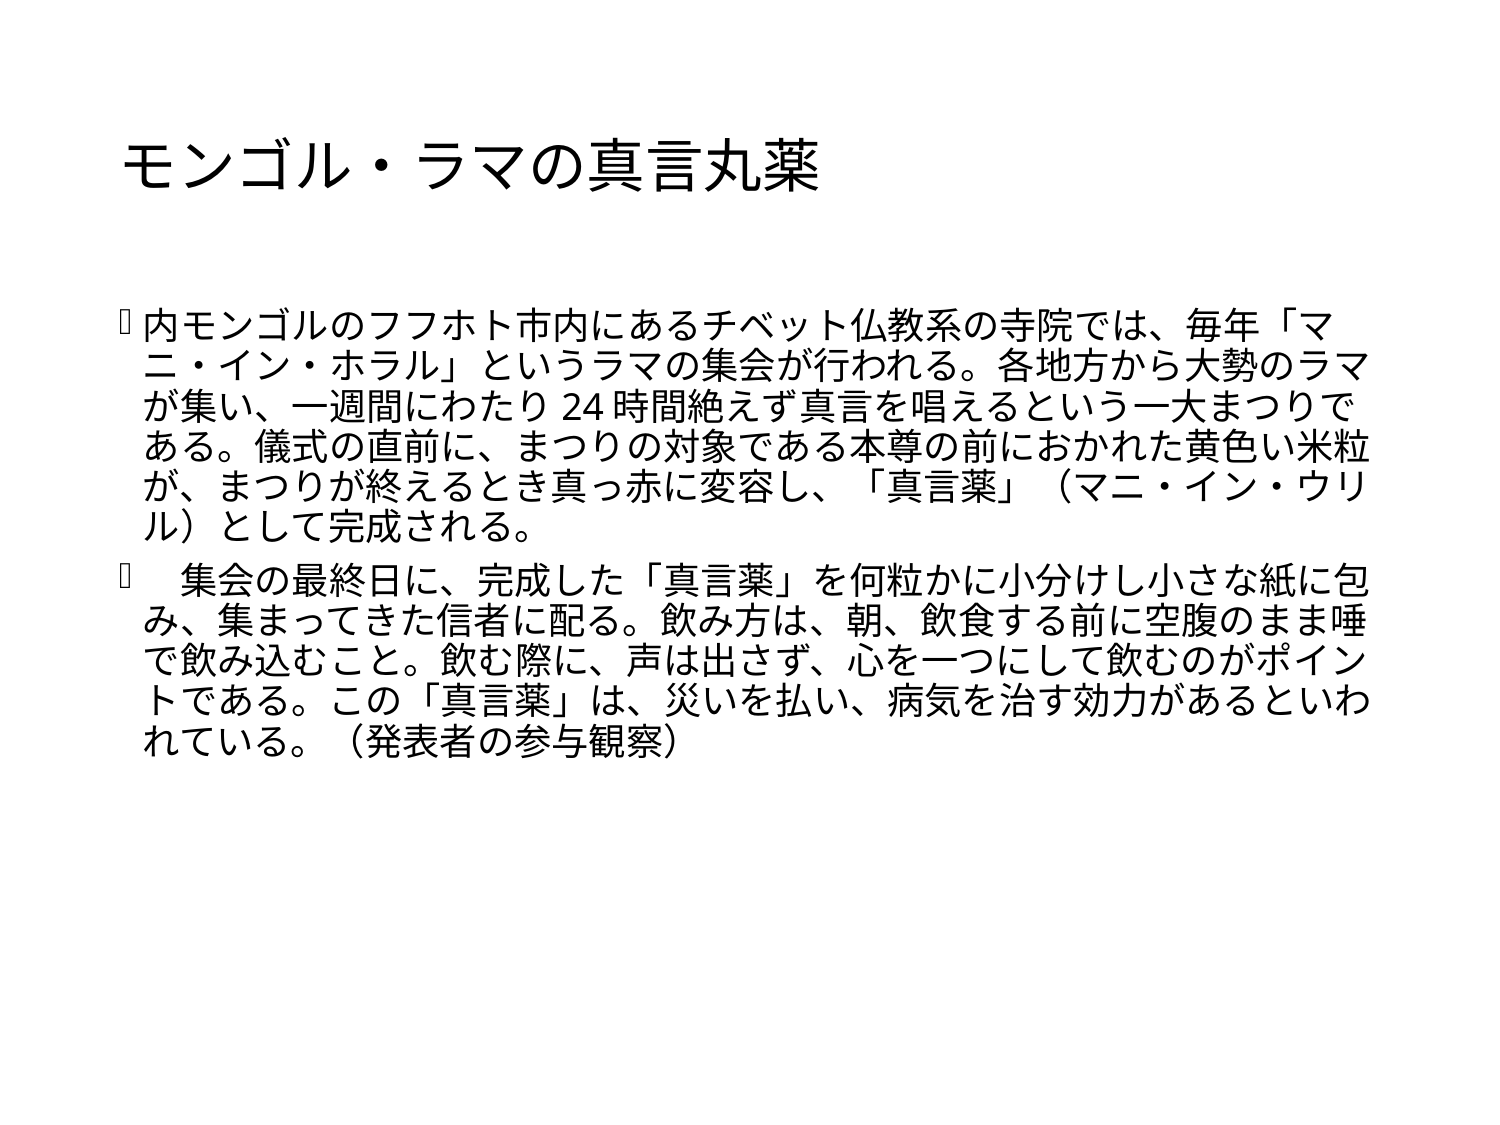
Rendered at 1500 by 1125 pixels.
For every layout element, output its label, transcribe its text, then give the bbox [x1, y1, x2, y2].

title モンゴル・ラマの真言丸薬 [103, 60, 1398, 278]
list 内モンゴルのフフホト市内にあるチベット仏教系の寺院では、毎年「マニ・イン・ホラル」というラマの集会が行われる。各地方から大勢のラマが集い、一週間にわたり24時間絶えず真言を唱えるという一大まつりである。儀式の直前に、まつりの対象である本尊の前におかれた黄色い米粒が、まつりが終えるとき真っ赤に変容し、「真言薬」（マニ・イン・ウリル）として完成される。 集会の最終日に、完成した「真言薬」を何粒かに小分けし小さな紙に包み、集まってきた信者に配る。飲み方は、朝、飲食する前に空腹のまま唾で飲み込むこと。飲む際に、声は出さず、心を一つにして飲むのがポイントである。この「真言薬」は、災いを払い、病気を治す効力があるといわれている。（発表者の参与観察） [103, 299, 1398, 1014]
